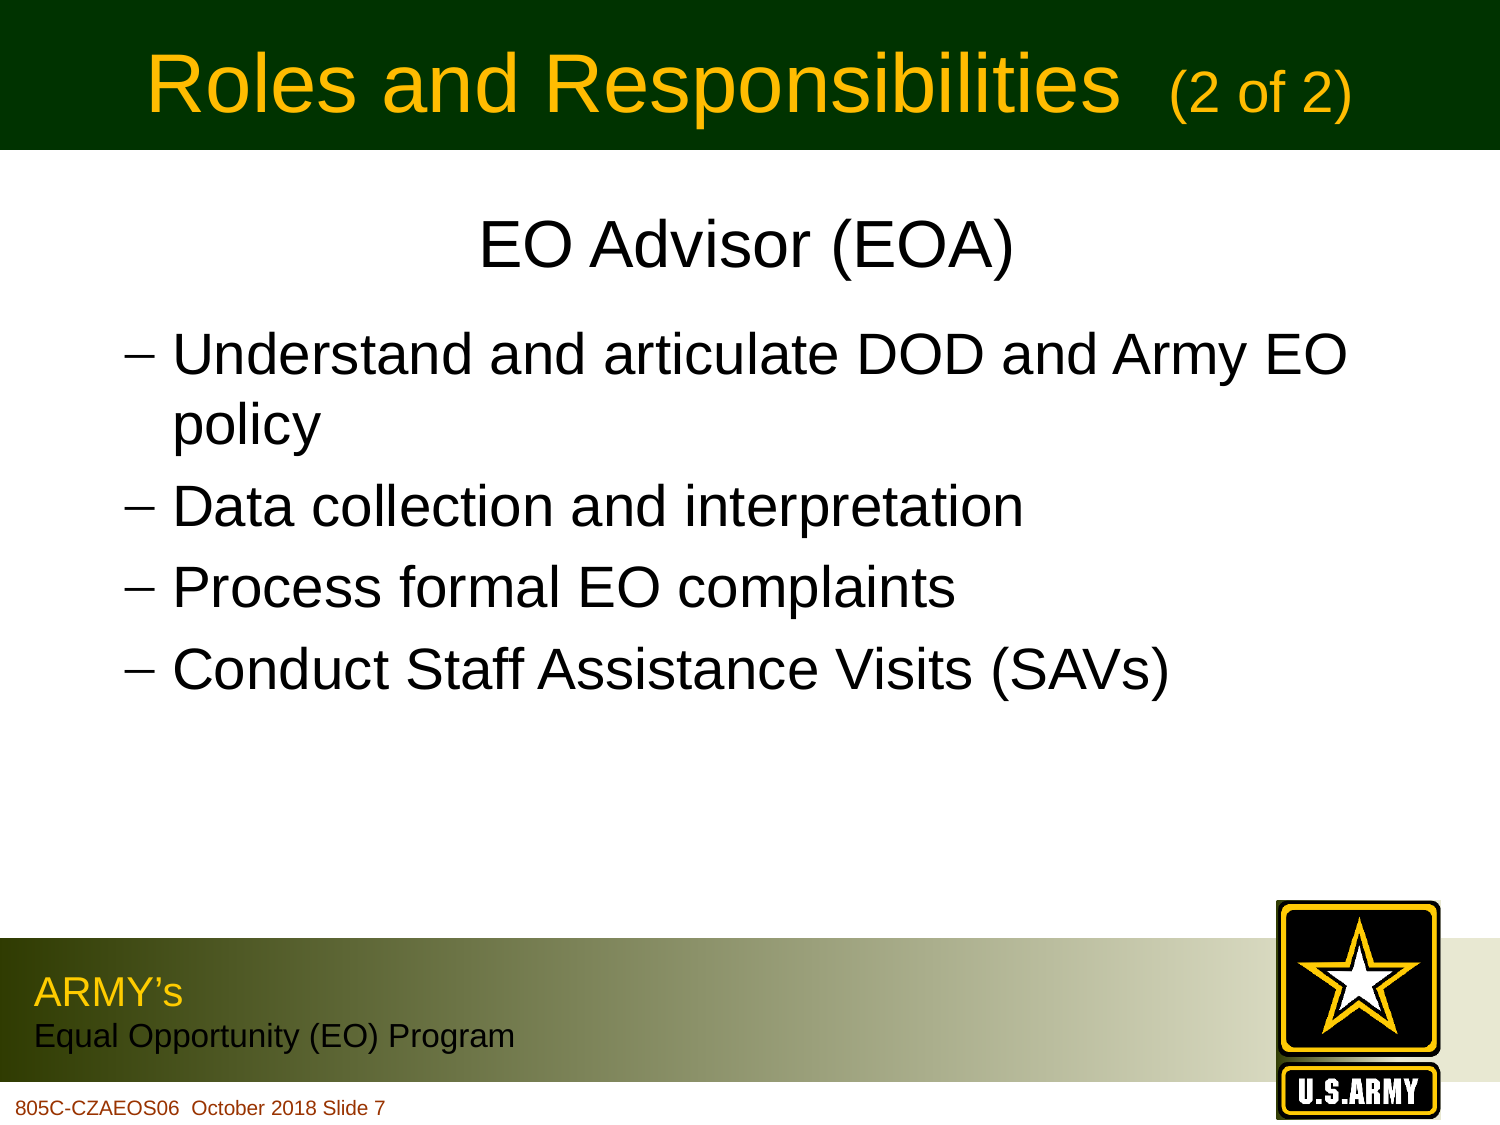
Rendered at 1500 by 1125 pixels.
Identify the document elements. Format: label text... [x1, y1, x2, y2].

picture [1276, 1063, 1441, 1120]
list EO Advisor (EOA) Understand and articulate DOD and Army EO policy Data collection and interpretation Process formal EO complaints Conduct Staff Assistance Visits (SAVs) [38, 122, 1456, 1063]
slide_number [0, 1087, 585, 1125]
title Roles and Responsibilities (2 of 2) [0, 21, 1500, 137]
